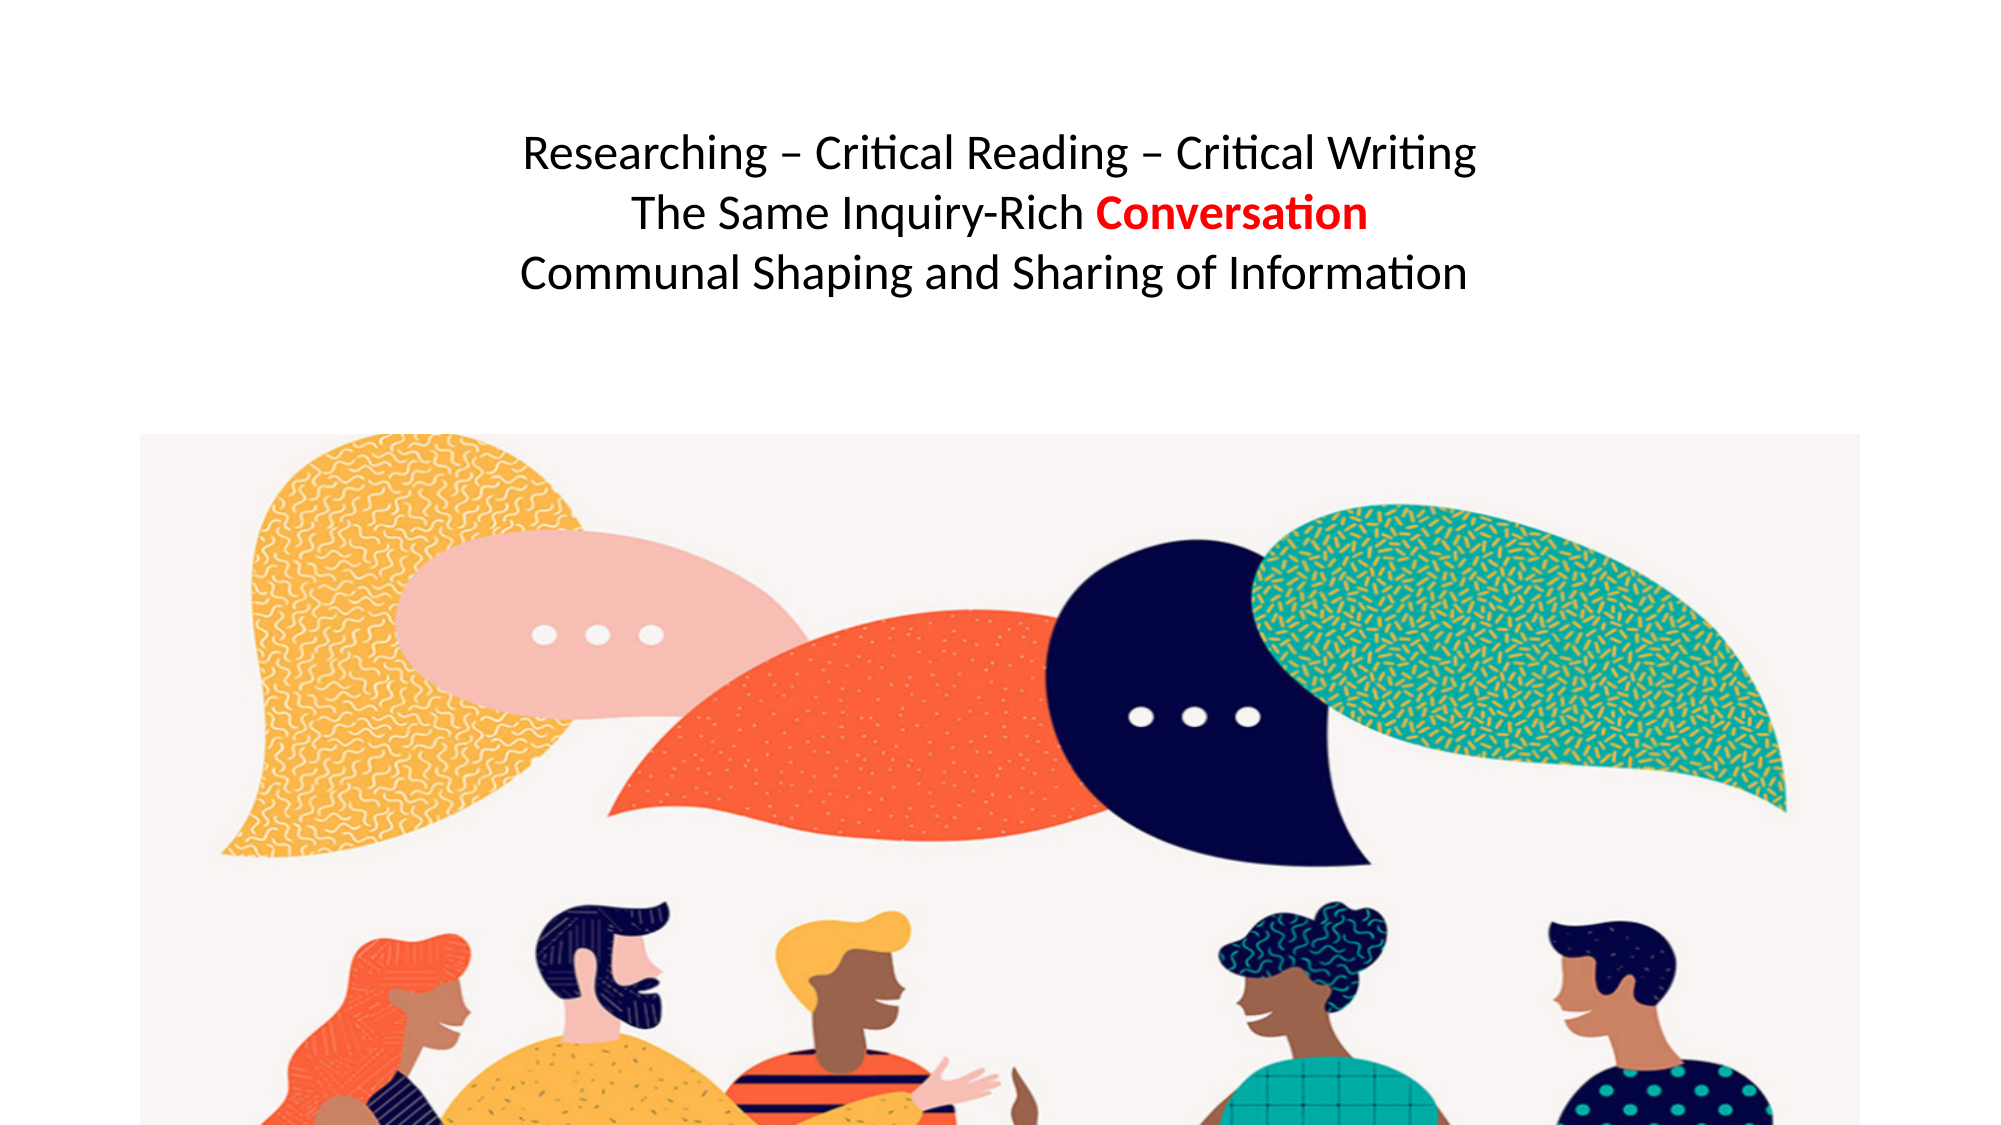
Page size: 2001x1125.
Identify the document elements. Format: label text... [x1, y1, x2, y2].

picture [140, 434, 1860, 1125]
text_box Researching – Critical Reading – Critical Writing The Same Inquiry-Rich Conversation Communal Shaping and Sharing of Information [140, 112, 1860, 308]
